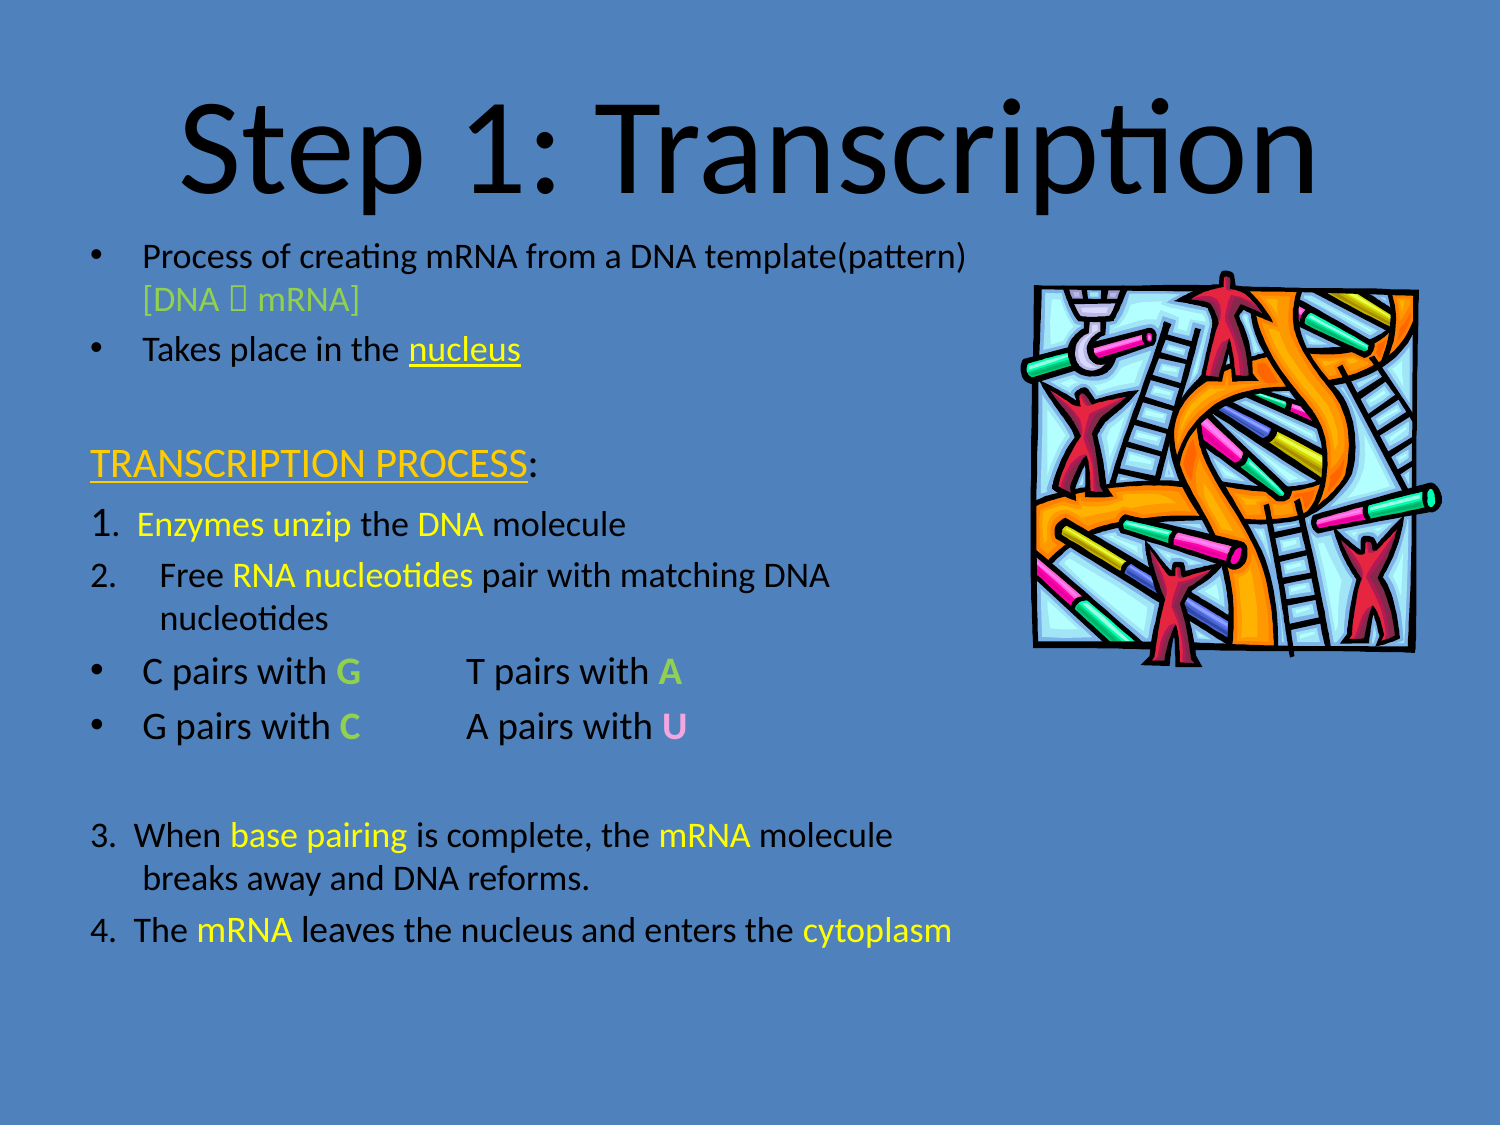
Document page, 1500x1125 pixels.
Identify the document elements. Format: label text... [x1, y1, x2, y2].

list Process of creating mRNA from a DNA template(pattern) [DNA  mRNA] Takes place in the nucleus TRANSCRIPTION PROCESS: 1. Enzymes unzip the DNA molecule Free RNA nucleotides pair with matching DNA nucleotides C pairs with G T pairs with A G pairs with C A pairs with U 3. When base pairing is complete, the mRNA molecule breaks away and DNA reforms. 4. The mRNA leaves the nucleus and enters the cytoplasm [75, 224, 988, 968]
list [1012, 262, 1451, 676]
title Step 1: Transcription [75, 45, 1425, 233]
